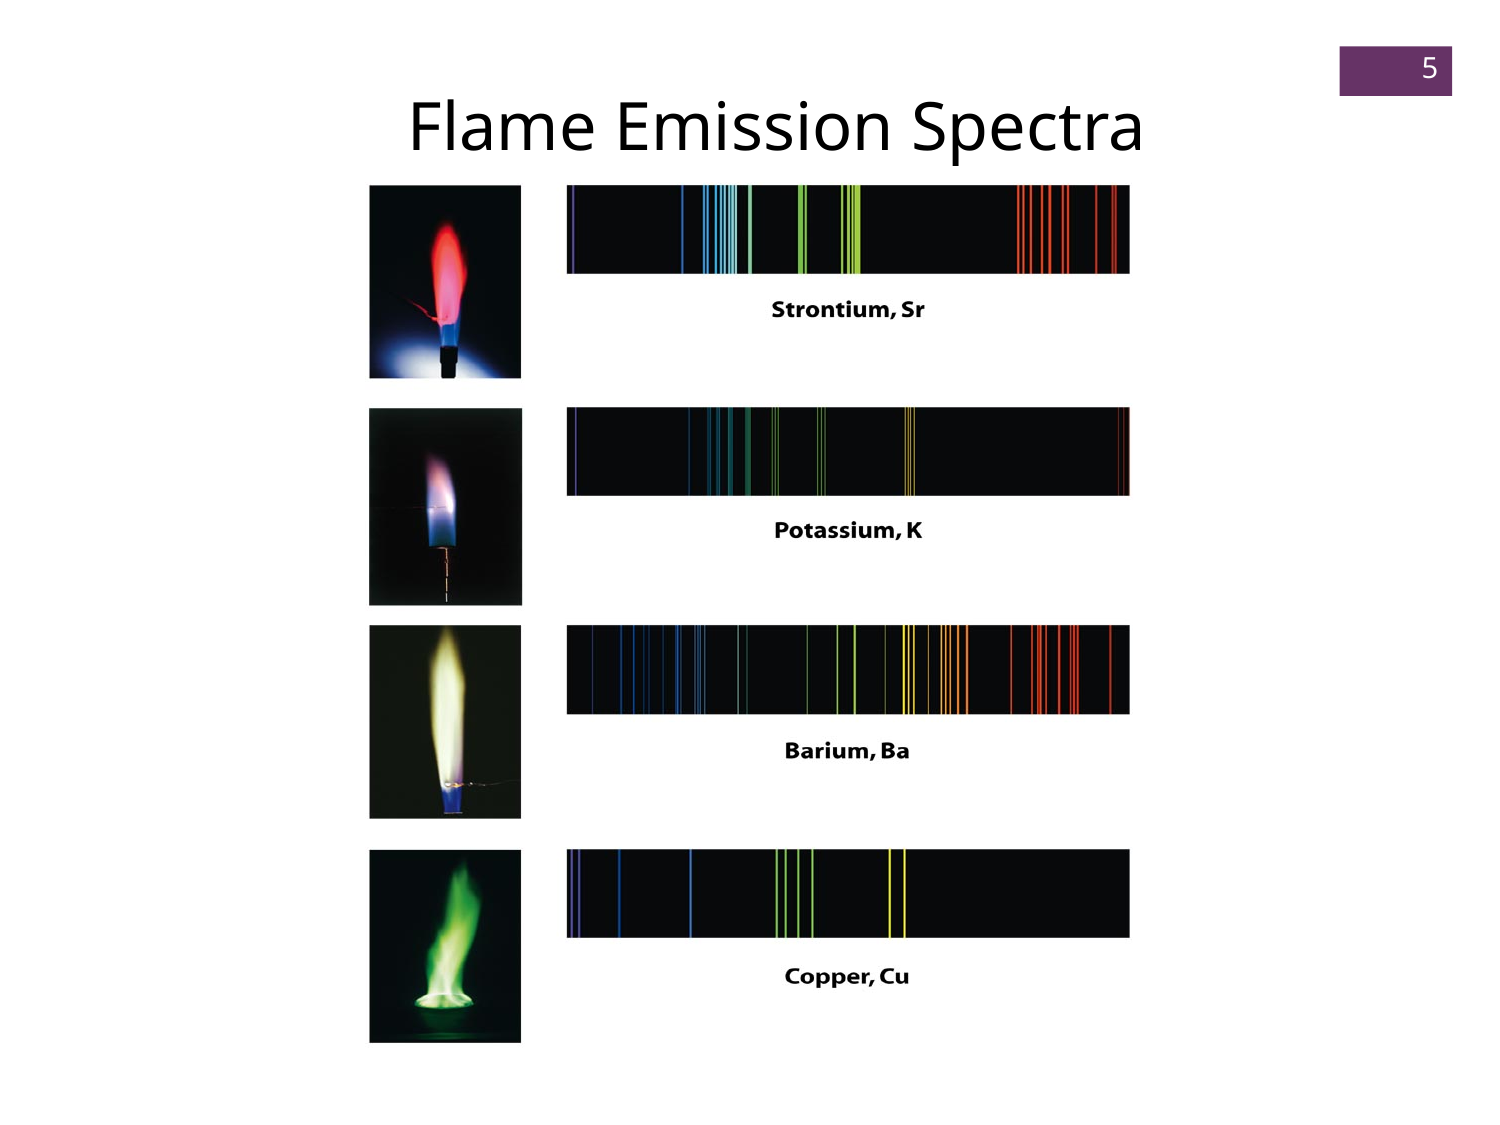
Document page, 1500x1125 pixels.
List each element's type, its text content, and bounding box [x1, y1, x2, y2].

slide_number 5 [1362, 39, 1454, 100]
text_box Flame Emission Spectra [197, 76, 1341, 171]
picture [364, 181, 1136, 1049]
